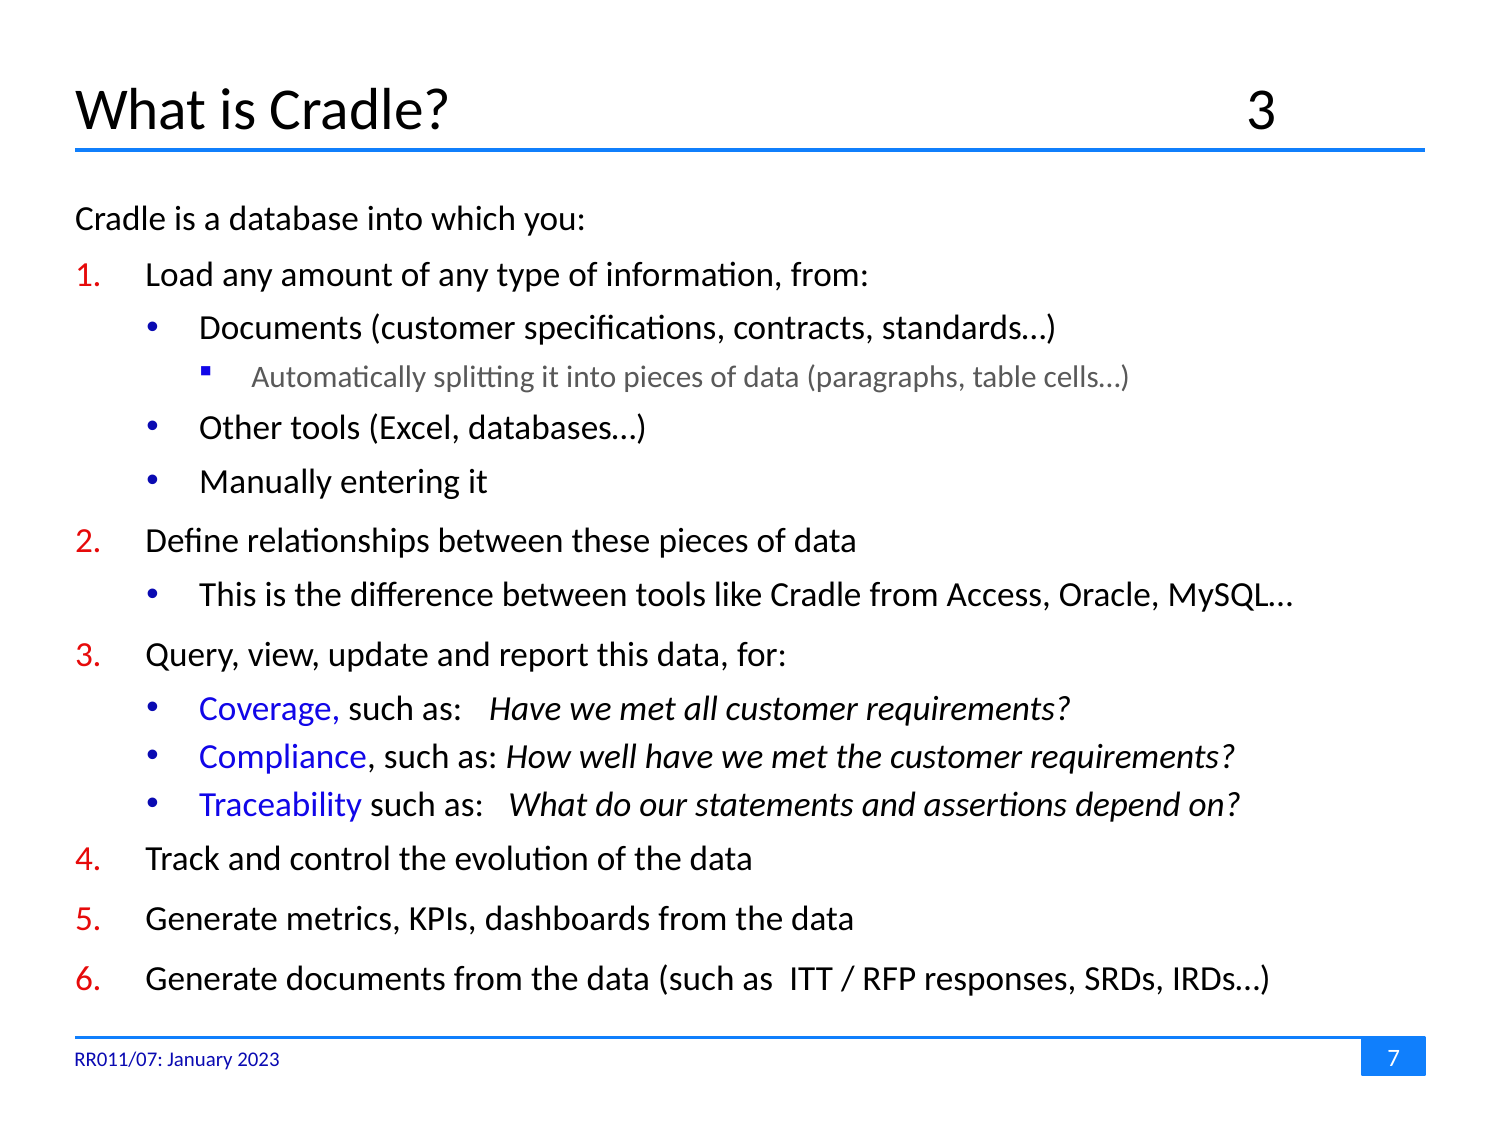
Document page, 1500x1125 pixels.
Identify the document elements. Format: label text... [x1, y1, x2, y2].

list Cradle is a database into which you: Load any amount of any type of information, from: Documents (customer specifications, contracts, standards…) Automatically splitting it into pieces of data (paragraphs, table cells…) Other tools (Excel, databases…) Manually entering it Define relationships between these pieces of data This is the difference between tools like Cradle from Access, Oracle, MySQL… Query, view, update and report this data, for: Coverage, such as: Have we met all customer requirements? Compliance, such as: How well have we met the customer requirements? Traceability such as: What do our statements and assertions depend on? Track and control the evolution of the data Generate metrics, KPIs, dashboards from the data Generate documents from the data (such as ITT / RFP responses, SRDs, IRDs…) [75, 187, 1425, 1005]
title What is Cradle? 3 [75, 62, 1425, 150]
